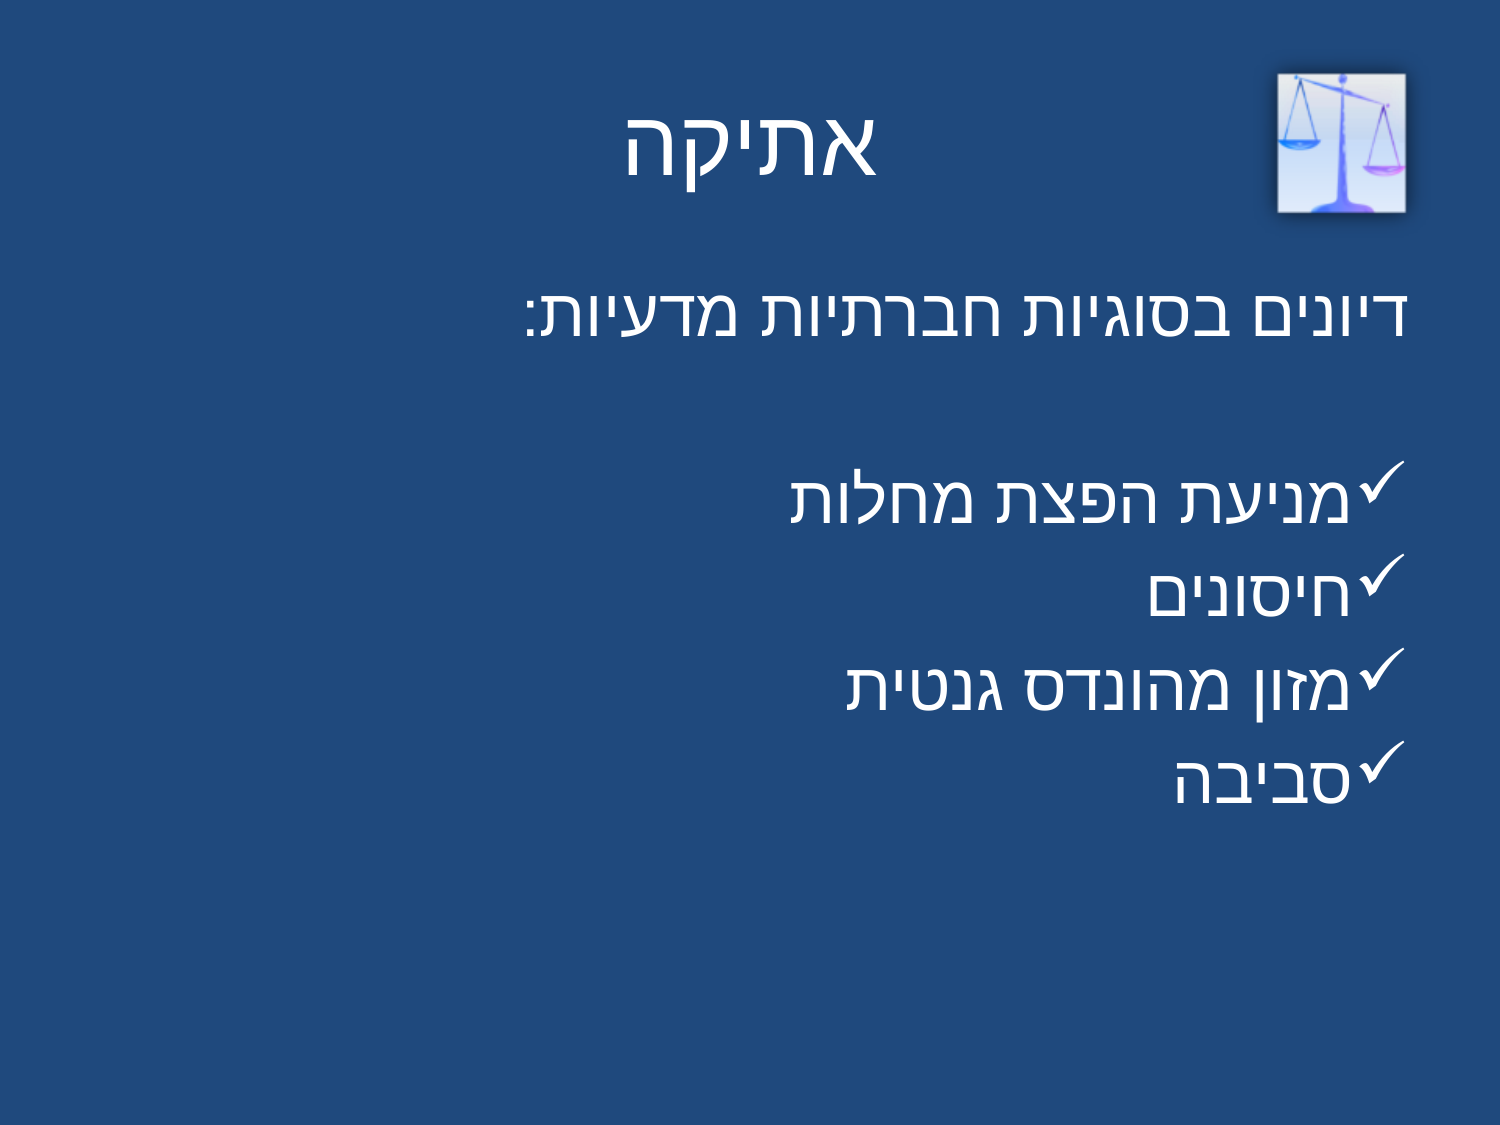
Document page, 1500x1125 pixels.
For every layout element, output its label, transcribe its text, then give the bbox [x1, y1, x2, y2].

picture [1245, 42, 1439, 245]
title אתיקה [75, 45, 1241, 233]
list דיונים בסוגיות חברתיות מדעיות: מניעת הפצת מחלות חיסונים מזון מהונדס גנטית סביבה [75, 262, 1425, 1005]
